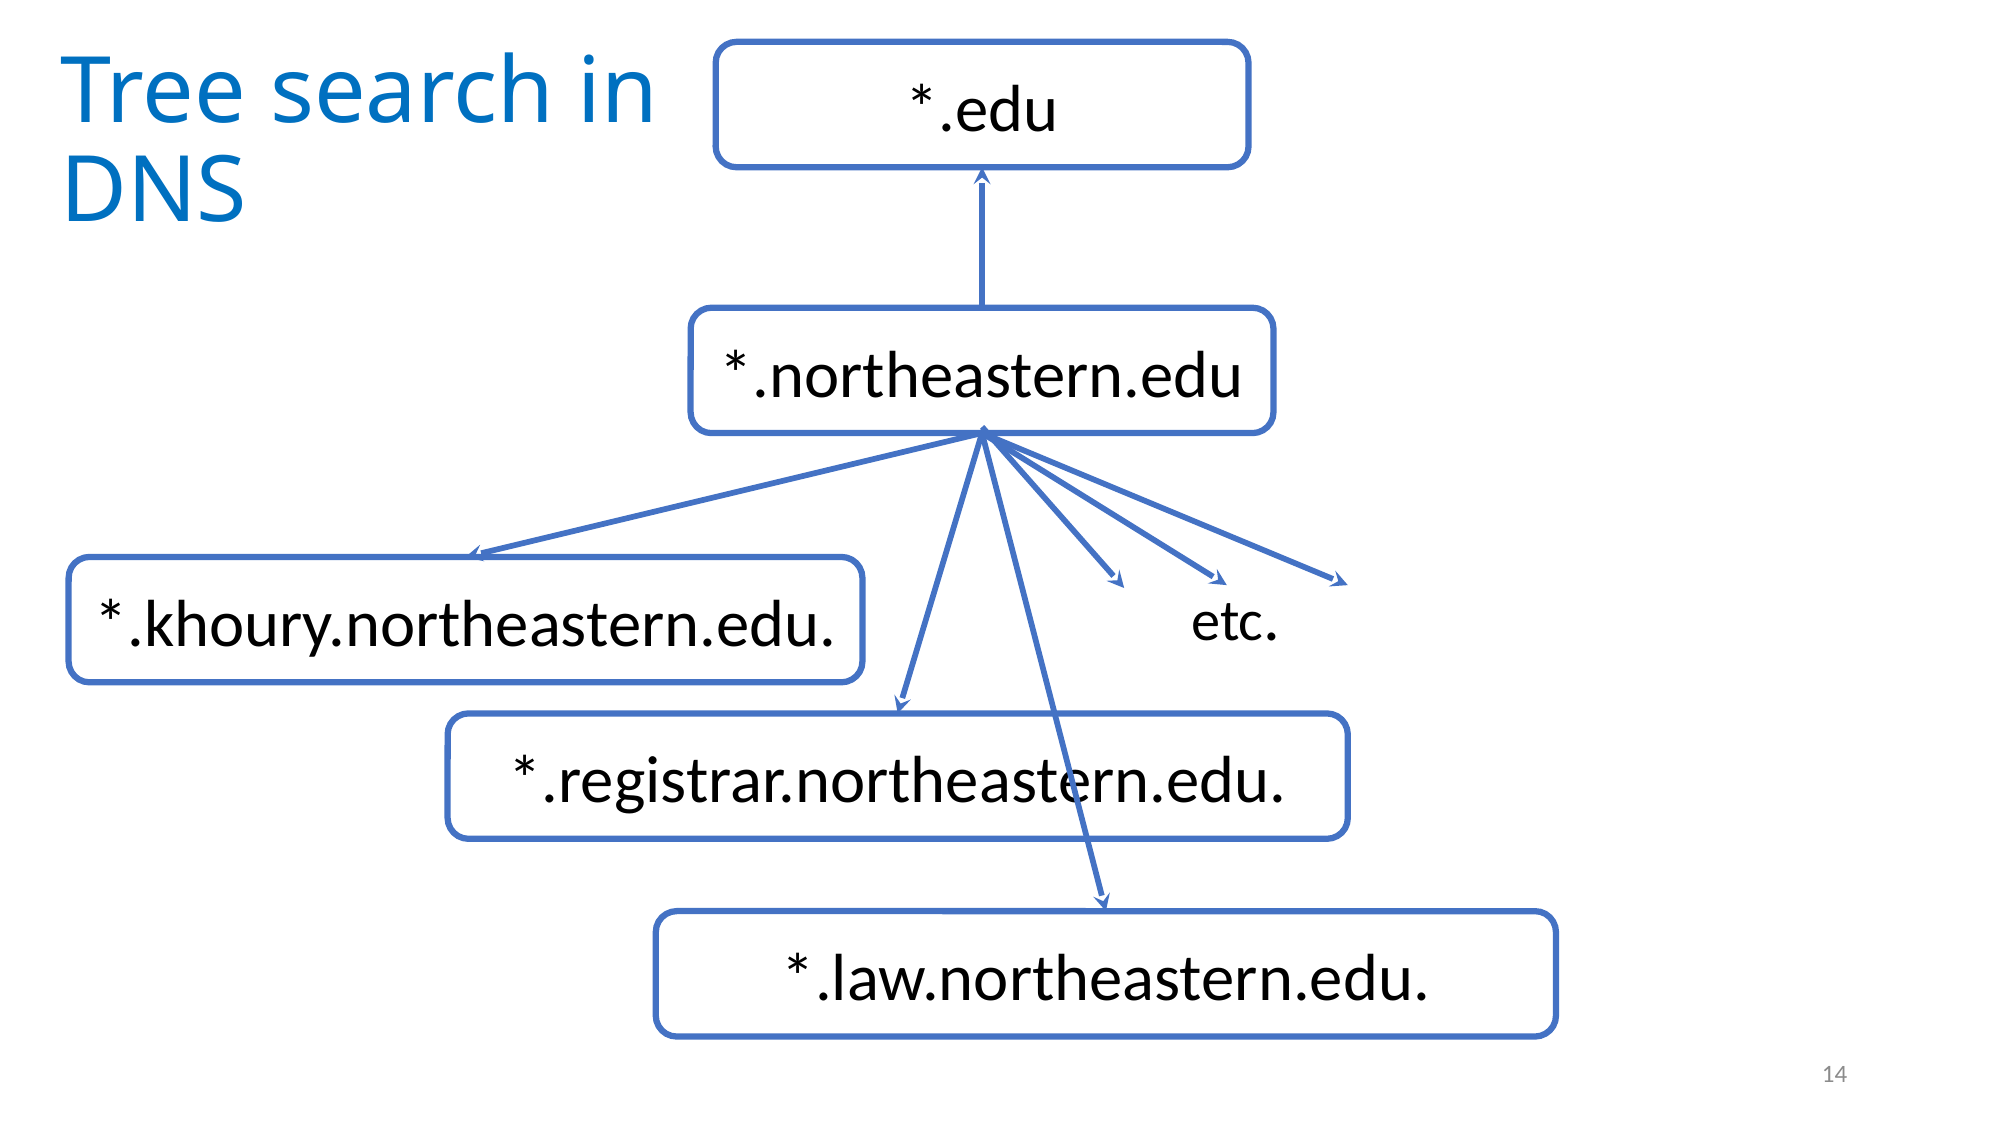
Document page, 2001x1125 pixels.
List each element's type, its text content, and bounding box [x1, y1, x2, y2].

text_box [981, 433, 1106, 912]
text_box *.registrar.northeastern.edu. [1106, 712, 1349, 840]
text_box *.edu [714, 40, 1250, 169]
slide_number 14 [1412, 1042, 1863, 1103]
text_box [982, 426, 1125, 433]
text_box etc. [1106, 565, 1387, 662]
text_box *.northeastern.edu [689, 306, 1275, 433]
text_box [982, 433, 1348, 586]
text_box *.law.northeastern.edu. [654, 910, 1558, 1038]
text_box *.khoury.northeastern.edu. [67, 555, 864, 684]
text_box *.registrar.northeastern.edu. [446, 712, 981, 840]
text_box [465, 433, 897, 557]
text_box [897, 433, 981, 714]
title Tree search in DNS [45, 30, 702, 249]
